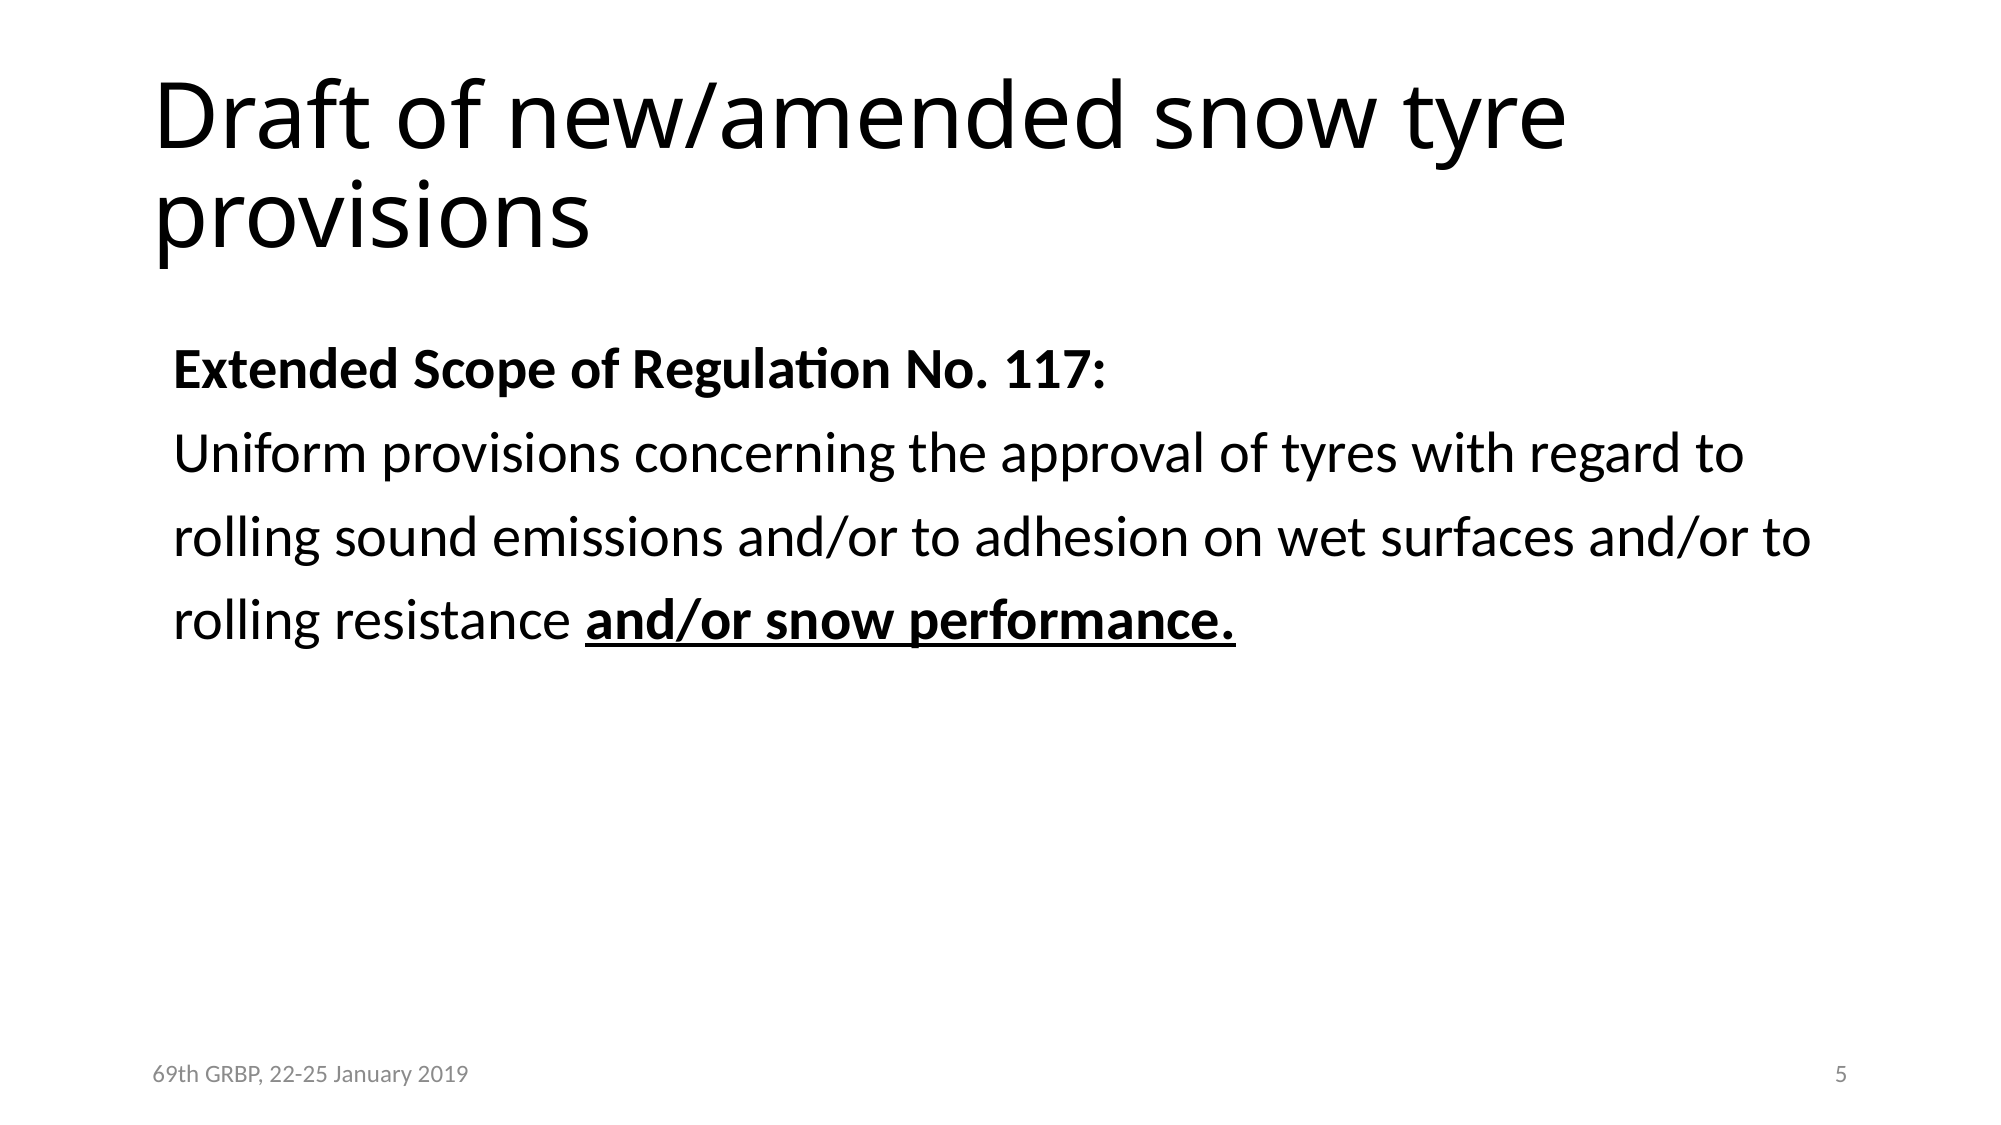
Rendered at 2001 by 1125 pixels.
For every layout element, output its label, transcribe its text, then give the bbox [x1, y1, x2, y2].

list Extended Scope of Regulation No. 117: Uniform provisions concerning the approval of tyres with regard to rolling sound emissions and/or to adhesion on wet surfaces and/or to rolling resistance and/or snow performance. [158, 240, 1884, 954]
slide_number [137, 1042, 588, 1103]
slide_number 5 [1412, 1042, 1863, 1103]
title Draft of new/amended snow tyre provisions [137, 59, 1863, 278]
